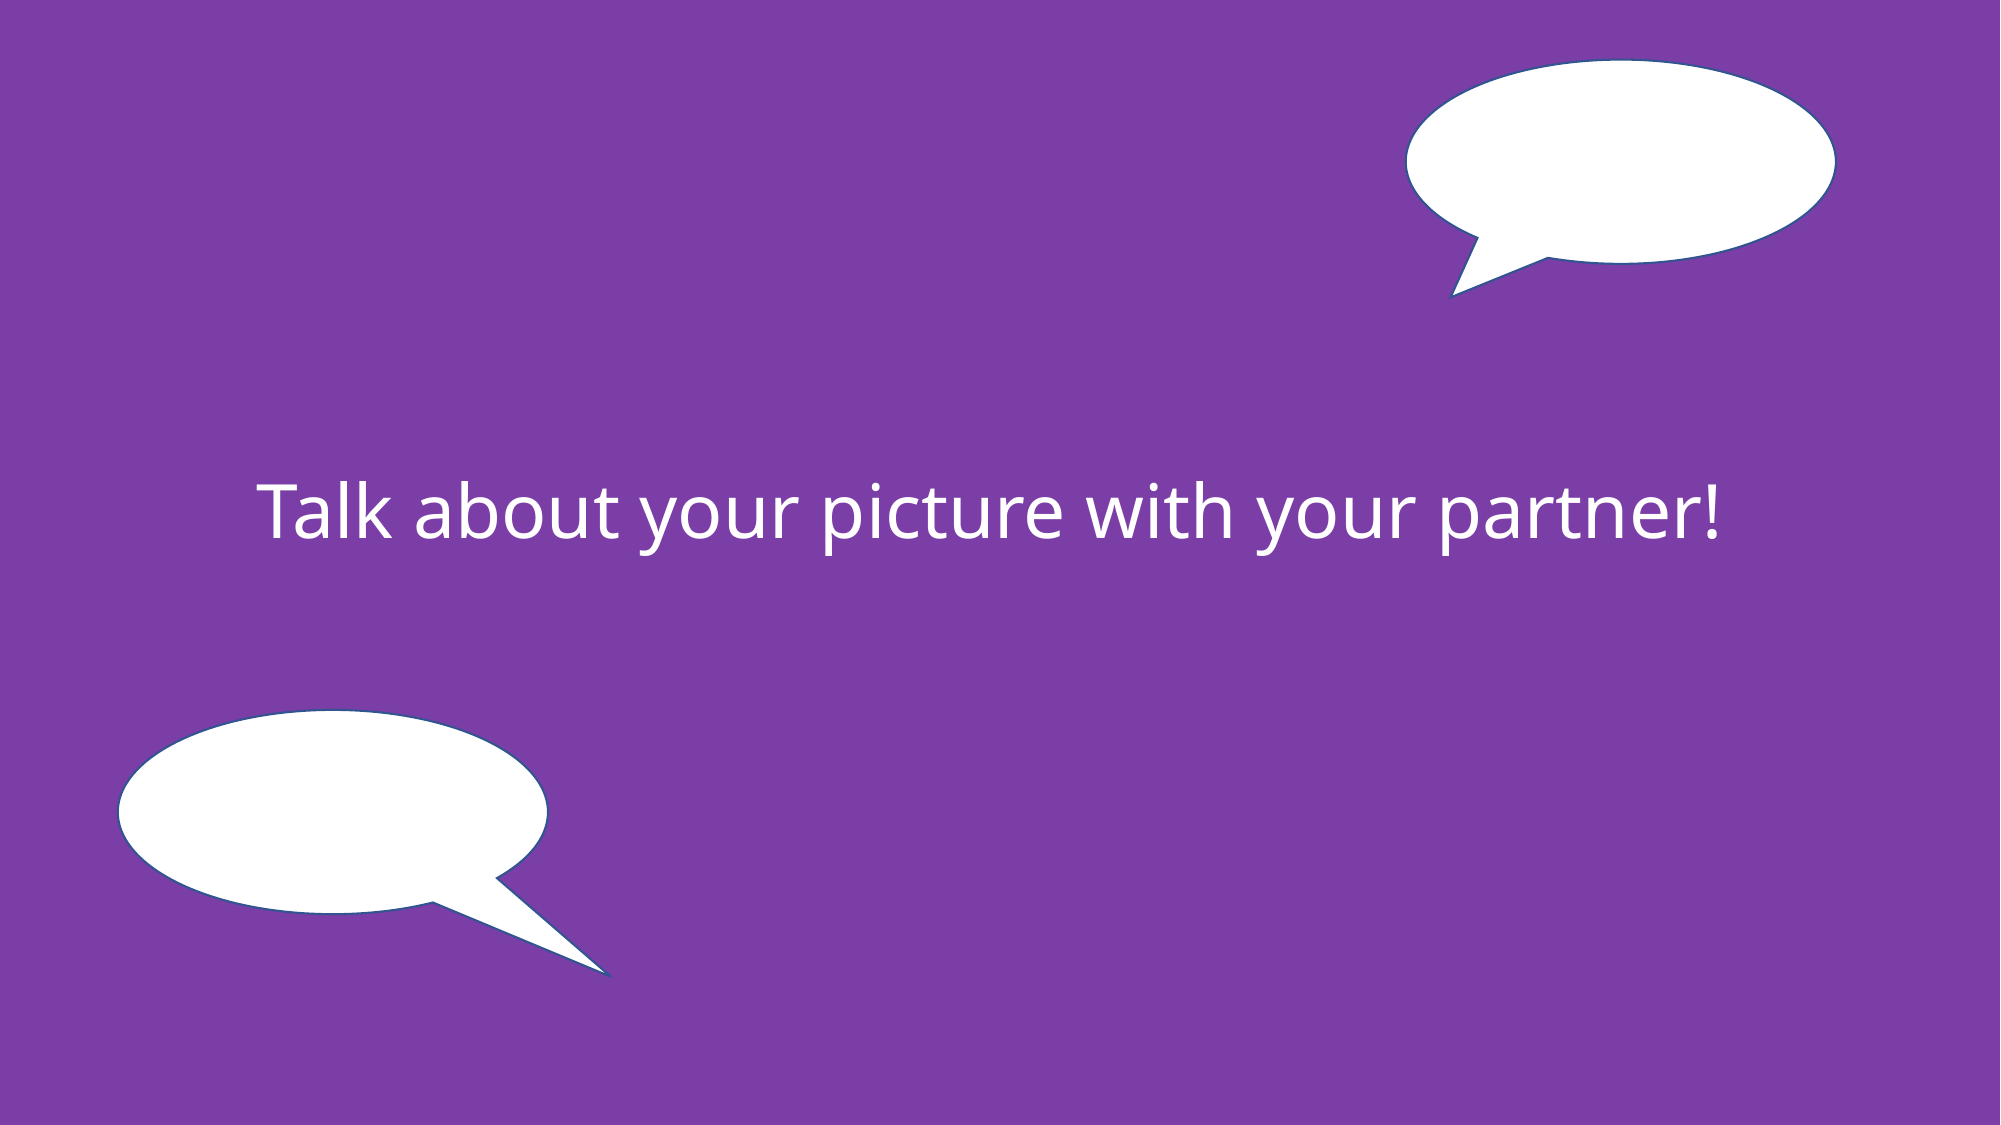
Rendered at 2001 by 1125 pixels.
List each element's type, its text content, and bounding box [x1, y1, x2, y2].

text_box [1404, 58, 1837, 300]
text_box [116, 708, 612, 978]
text_box Talk about your picture with your partner! [184, 456, 1816, 562]
